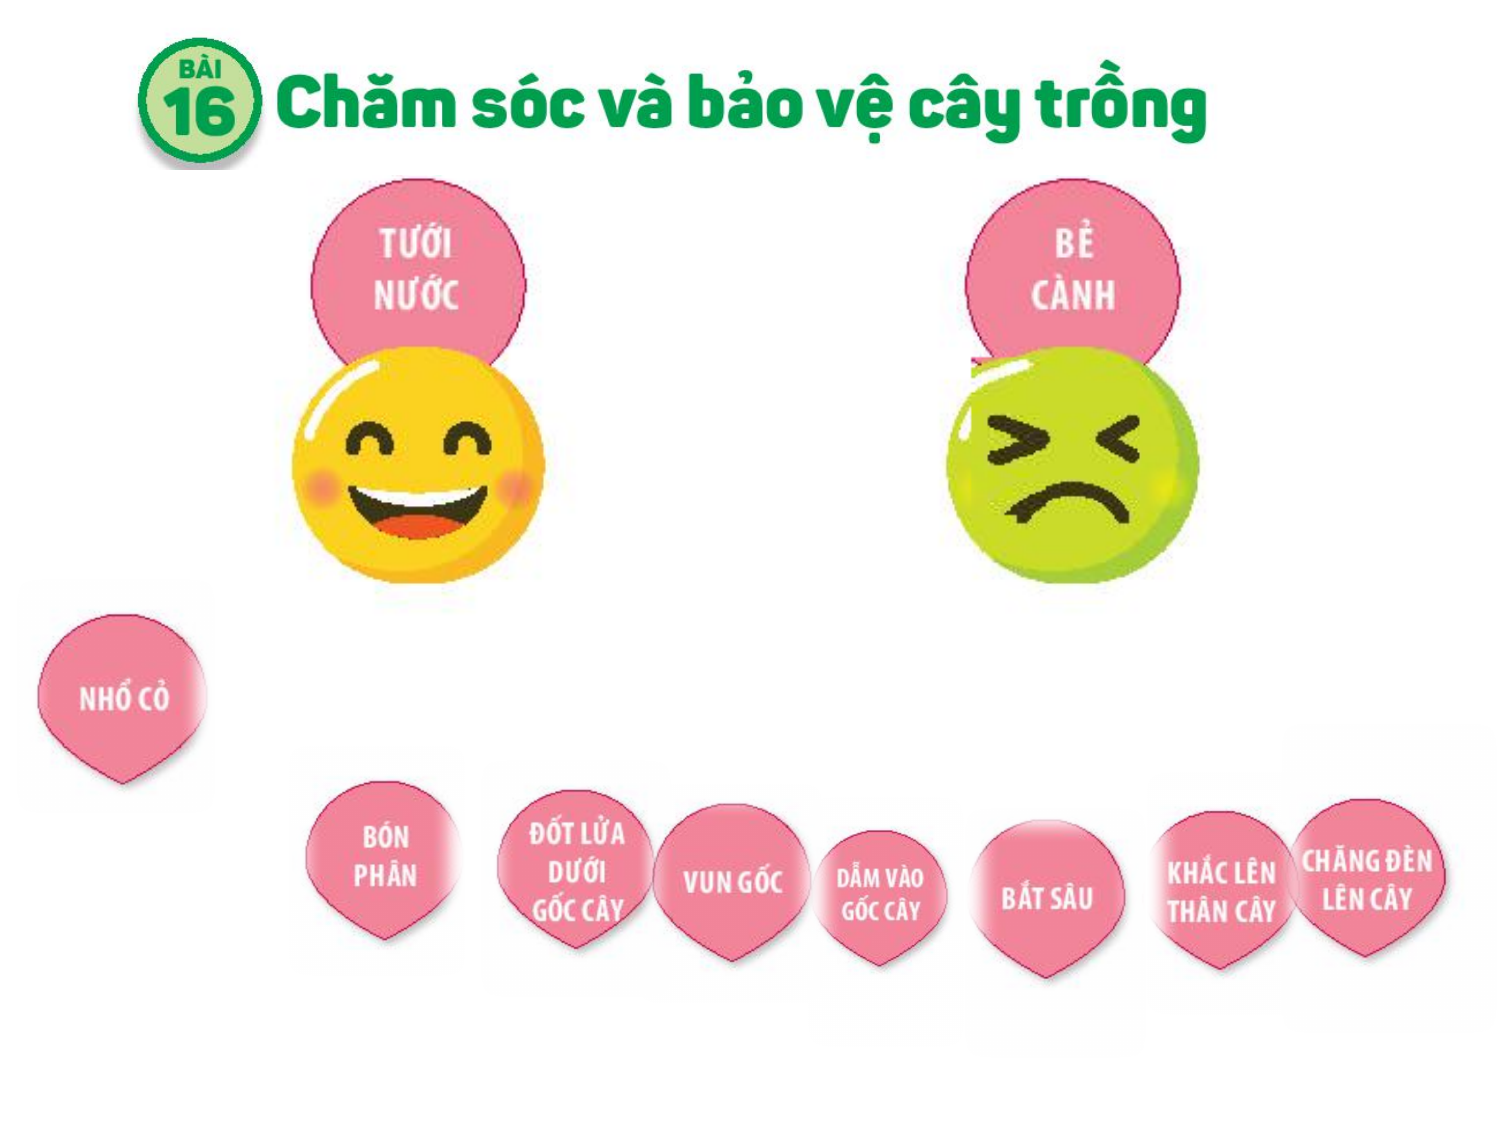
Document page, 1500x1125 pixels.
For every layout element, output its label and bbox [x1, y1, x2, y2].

picture [115, 3, 1229, 170]
picture [15, 175, 1385, 814]
picture [287, 744, 468, 977]
picture [479, 722, 1498, 1059]
